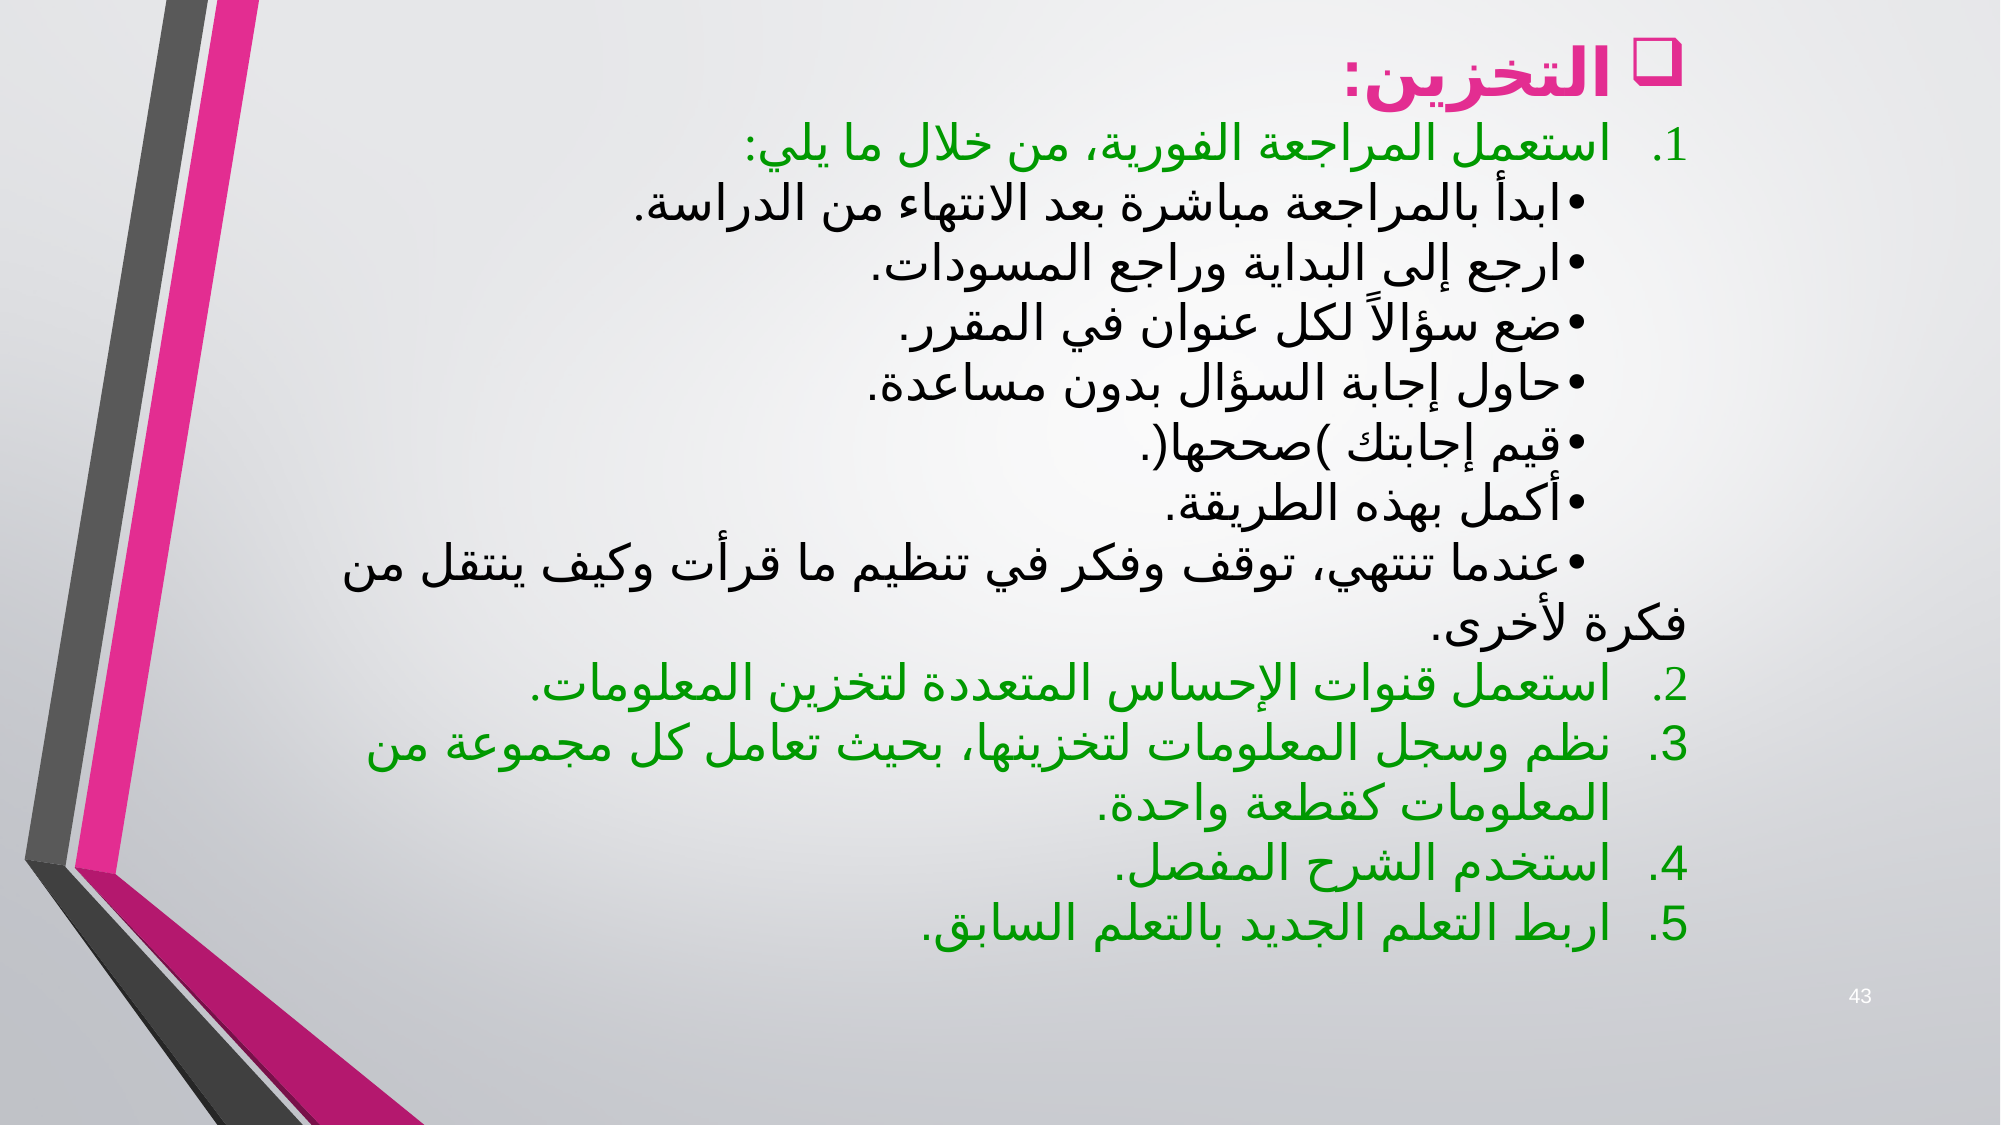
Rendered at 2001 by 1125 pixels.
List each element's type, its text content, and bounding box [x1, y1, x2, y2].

slide_number 43 [1796, 965, 1887, 1025]
text_box التخزين: استعمل المراجعة الفورية، من خلال ما يلي: •ابدأ بالمراجعة مباشرة بعد الانتهاء من الدراسة. •ارجع إلى البداية وراجع المسودات. •ضع سؤالاً لكل عنوان في المقرر. •حاول إجابة السؤال بدون مساعدة. •قيم إجابتك )صححها(. •أكمل بهذه الطريقة. •عندما تنتهي، توقف وفكر في تنظيم ما قرأت وكيف ينتقل من فكرة لأخرى. استعمل قنوات الإحساس المتعددة لتخزين المعلومات. نظم وسجل المعلومات لتخزينها، بحيث تعامل كل مجموعة من المعلومات كقطعة واحدة. استخدم الشرح المفصل. اربط التعلم الجديد بالتعلم السابق. [308, 22, 1704, 958]
